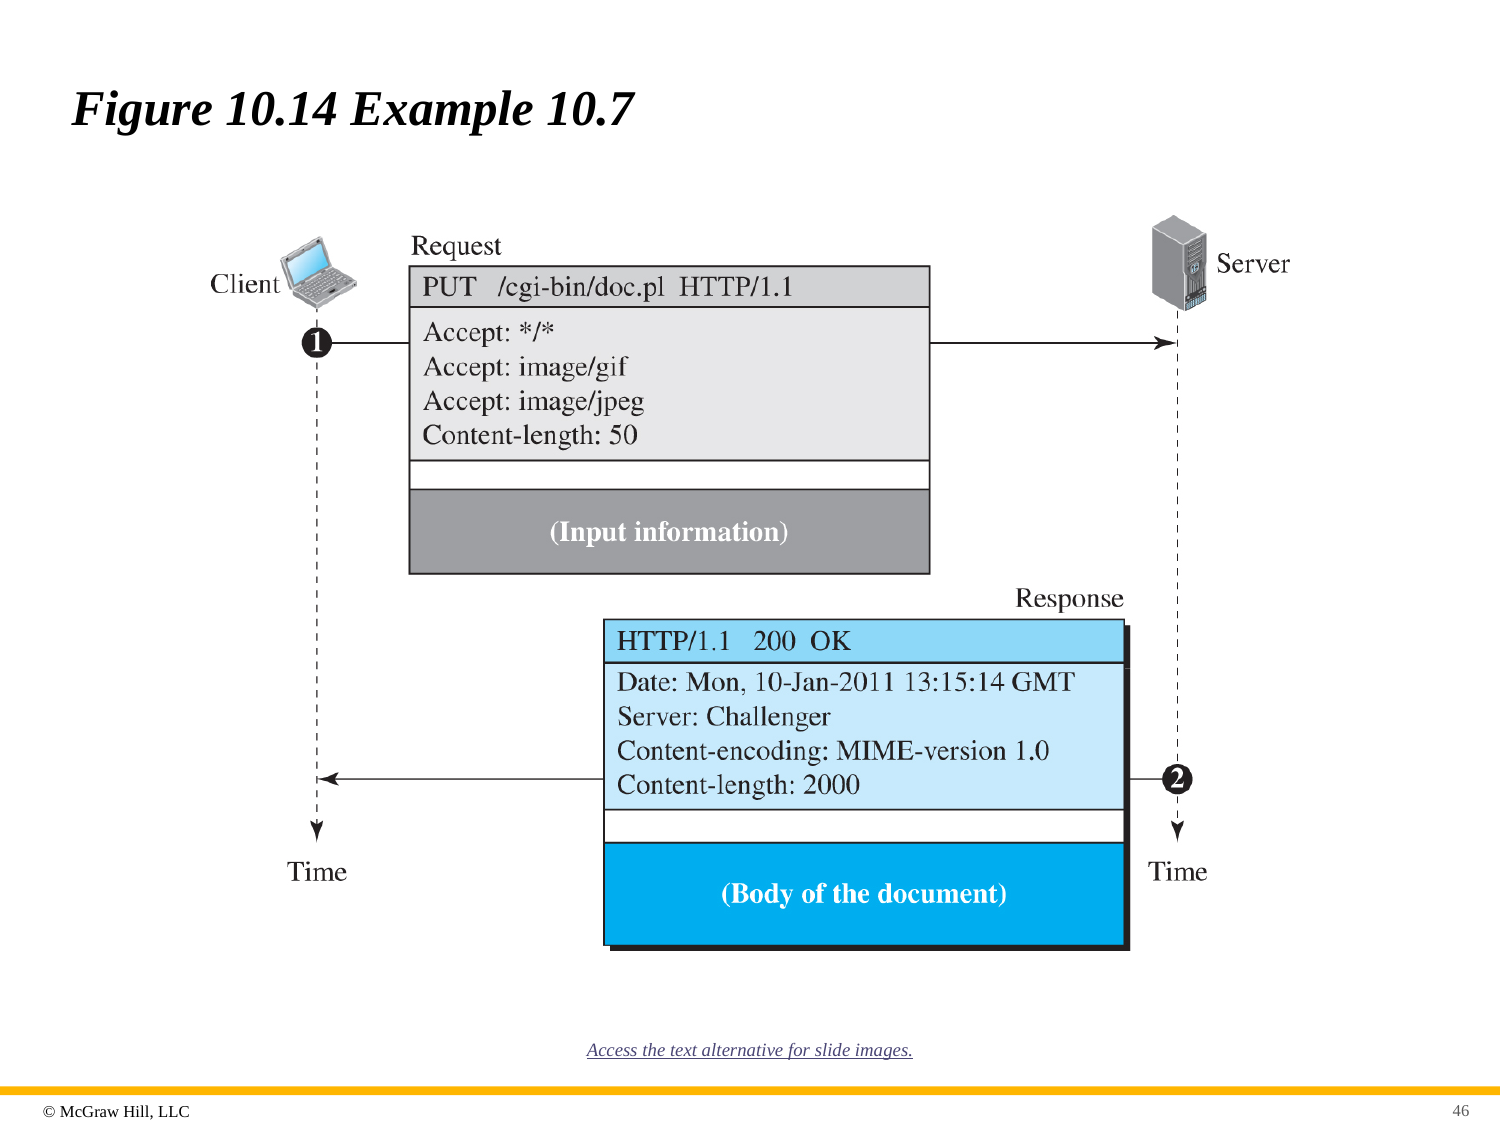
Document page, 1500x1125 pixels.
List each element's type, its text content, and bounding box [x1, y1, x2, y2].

picture [210, 215, 1290, 951]
list Access the text alternative for slide images. [525, 1033, 975, 1066]
title Figure 10.14 Example 10.7 [56, 50, 1444, 162]
slide_number 46 [1418, 1096, 1477, 1123]
